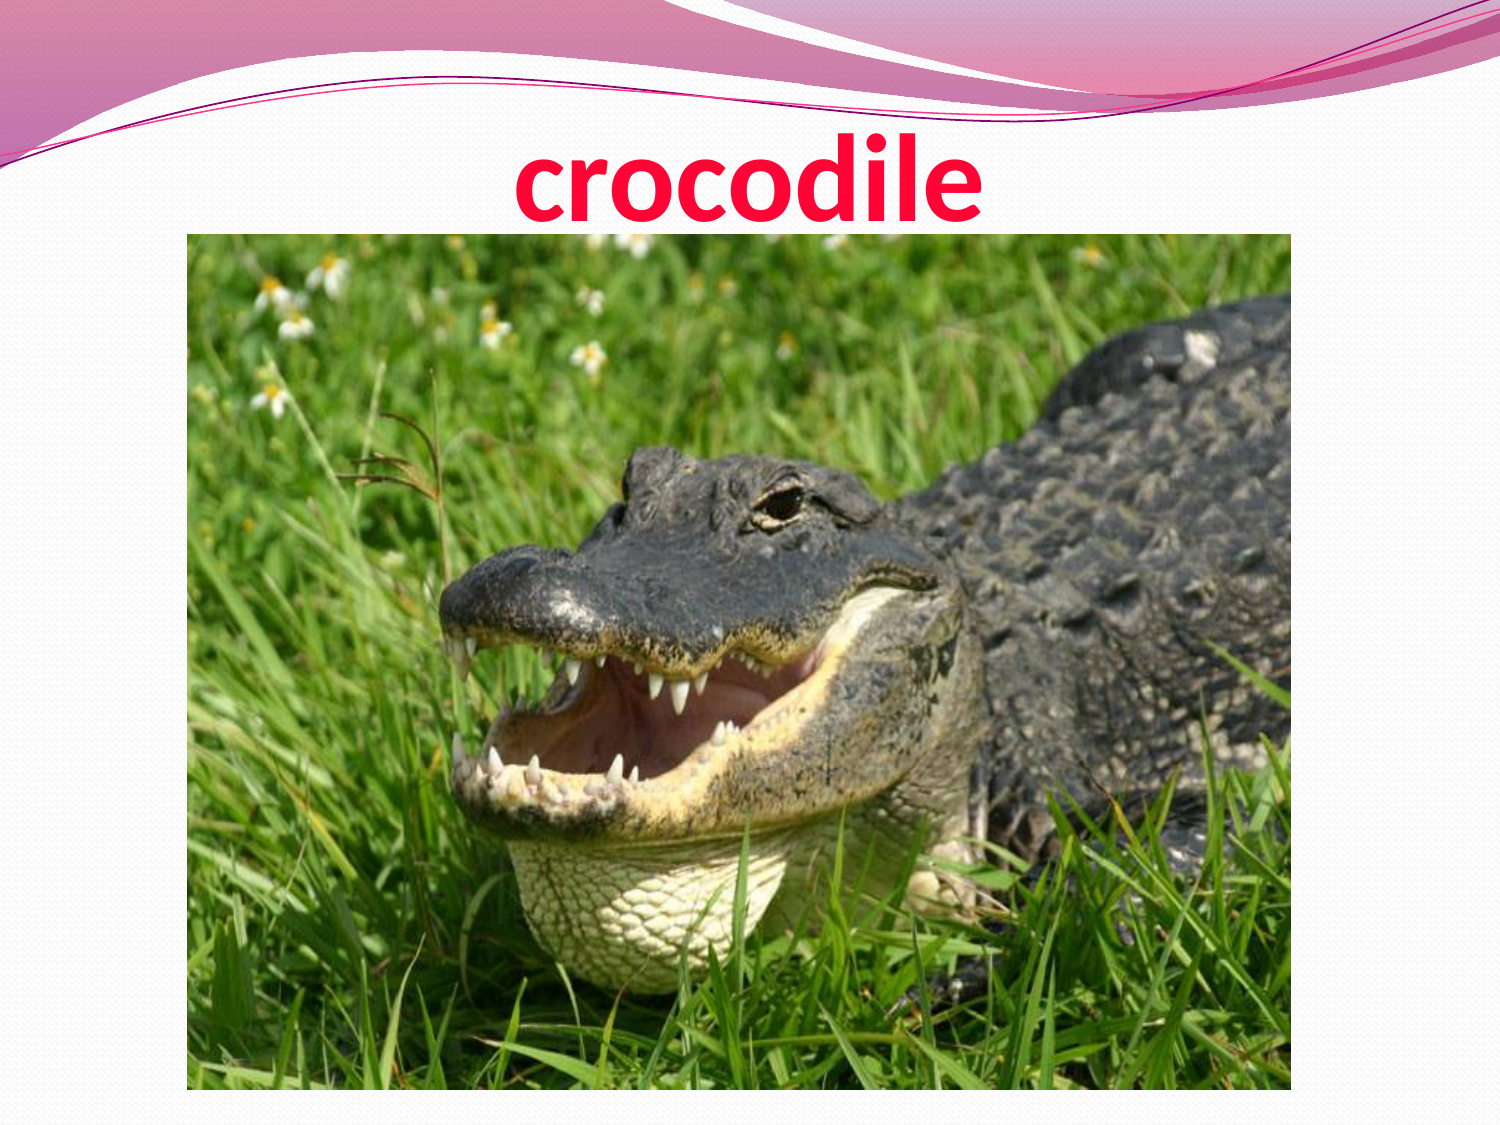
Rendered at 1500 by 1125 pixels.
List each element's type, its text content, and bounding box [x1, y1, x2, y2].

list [187, 234, 1291, 1091]
title crocodile [75, 115, 1425, 247]
